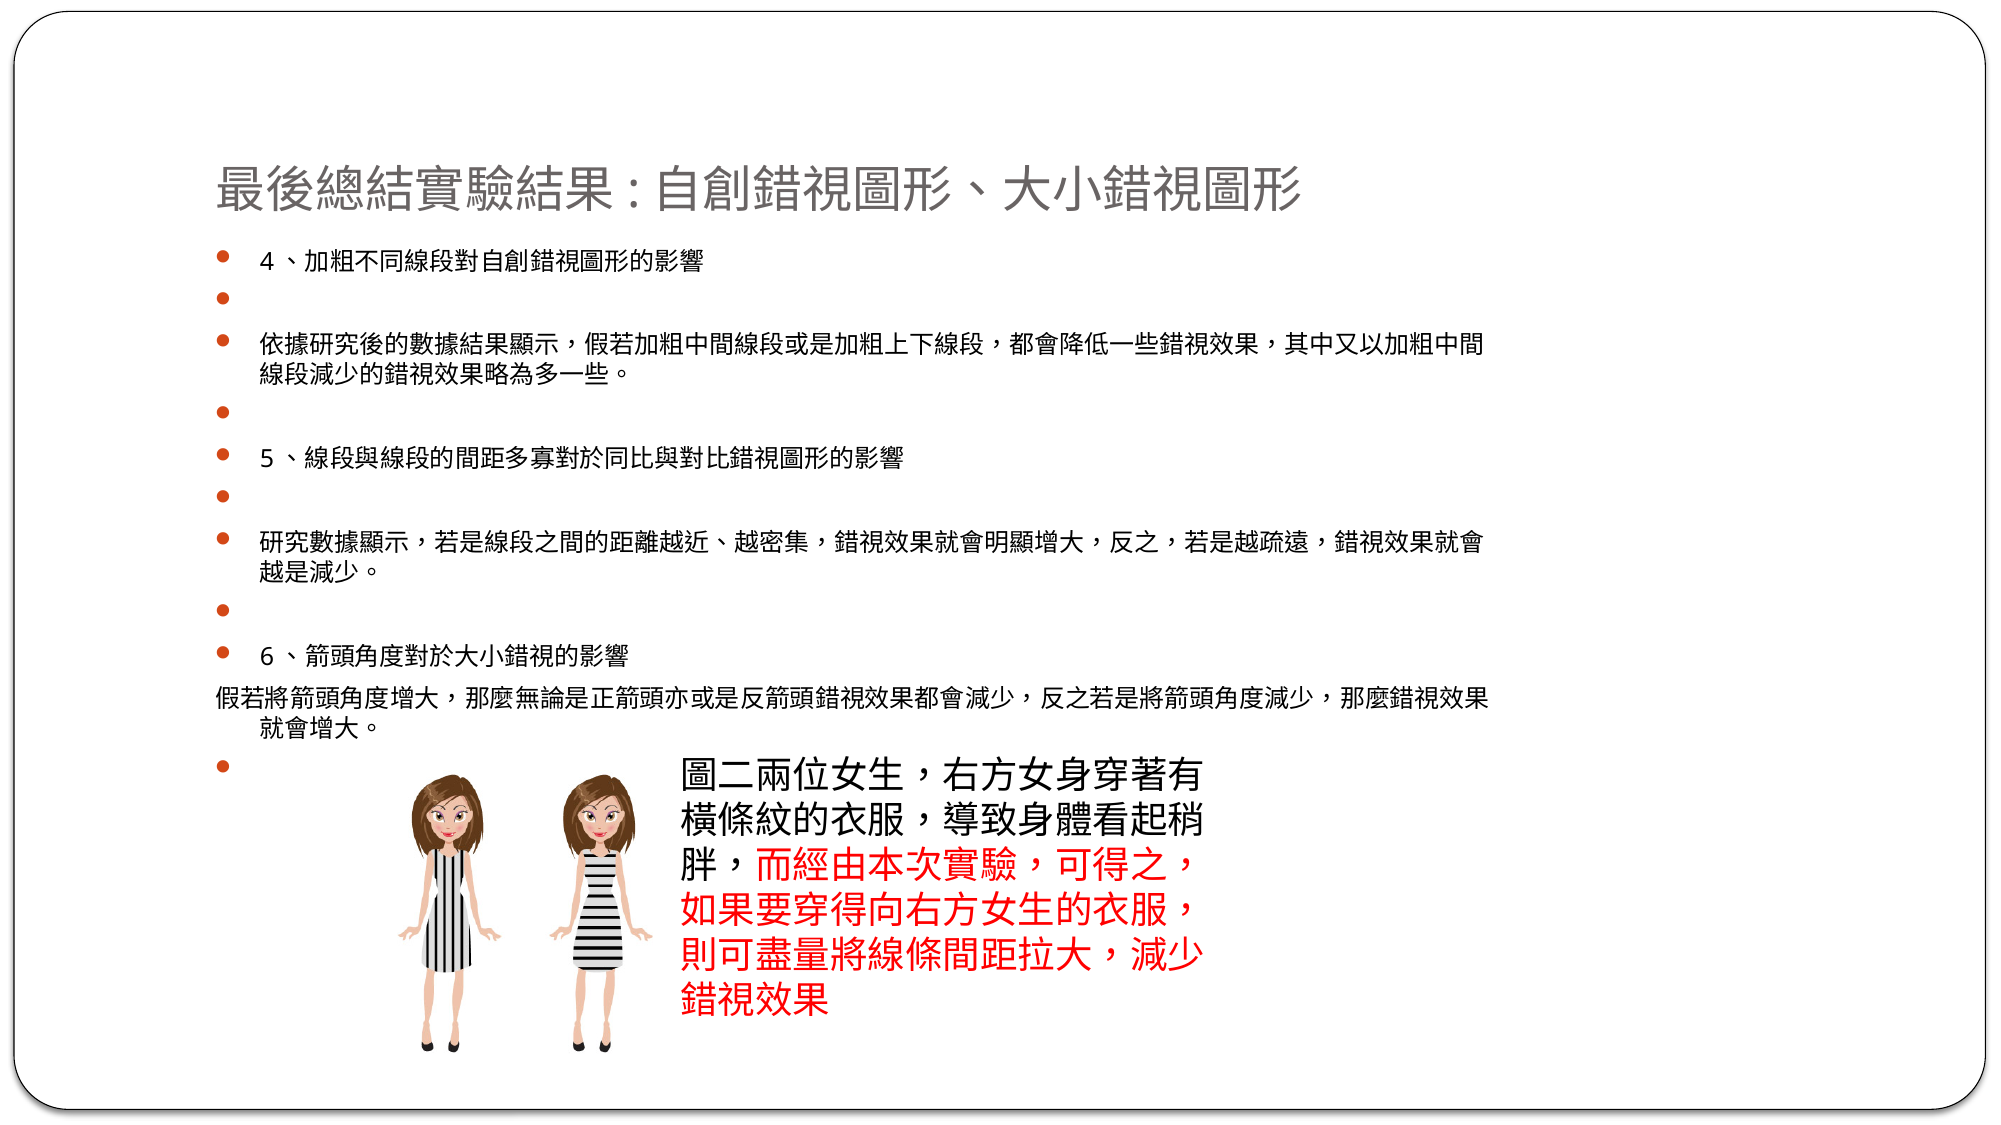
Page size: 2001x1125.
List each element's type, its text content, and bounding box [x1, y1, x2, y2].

list 4、加粗不同線段對自創錯視圖形的影響 依據研究後的數據結果顯示，假若加粗中間線段或是加粗上下線段，都會降低一些錯視效果，其中又以加粗中間線段減少的錯視效果略為多一些。 5、線段與線段的間距多寡對於同比與對比錯視圖形的影響 研究數據顯示，若是線段之間的距離越近、越密集，錯視效果就會明顯增大，反之，若是越疏遠，錯視效果就會越是減少。 6、箭頭角度對於大小錯視的影響 假若將箭頭角度增大，那麼無論是正箭頭亦或是反箭頭錯視效果都會減少，反之若是將箭頭角度減少，那麼錯視效果就會增大。 [199, 237, 1506, 776]
picture [322, 763, 721, 1065]
text_box 圖二兩位女生，右方女身穿著有橫條紋的衣服，導致身體看起稍胖，而經由本次實驗，可得之，如果要穿得向右方女生的衣服，則可盡量將線條間距拉大，減少錯視效果 [665, 744, 1252, 1029]
title 最後總結實驗結果:自創錯視圖形、大小錯視圖形 [199, 44, 1901, 233]
